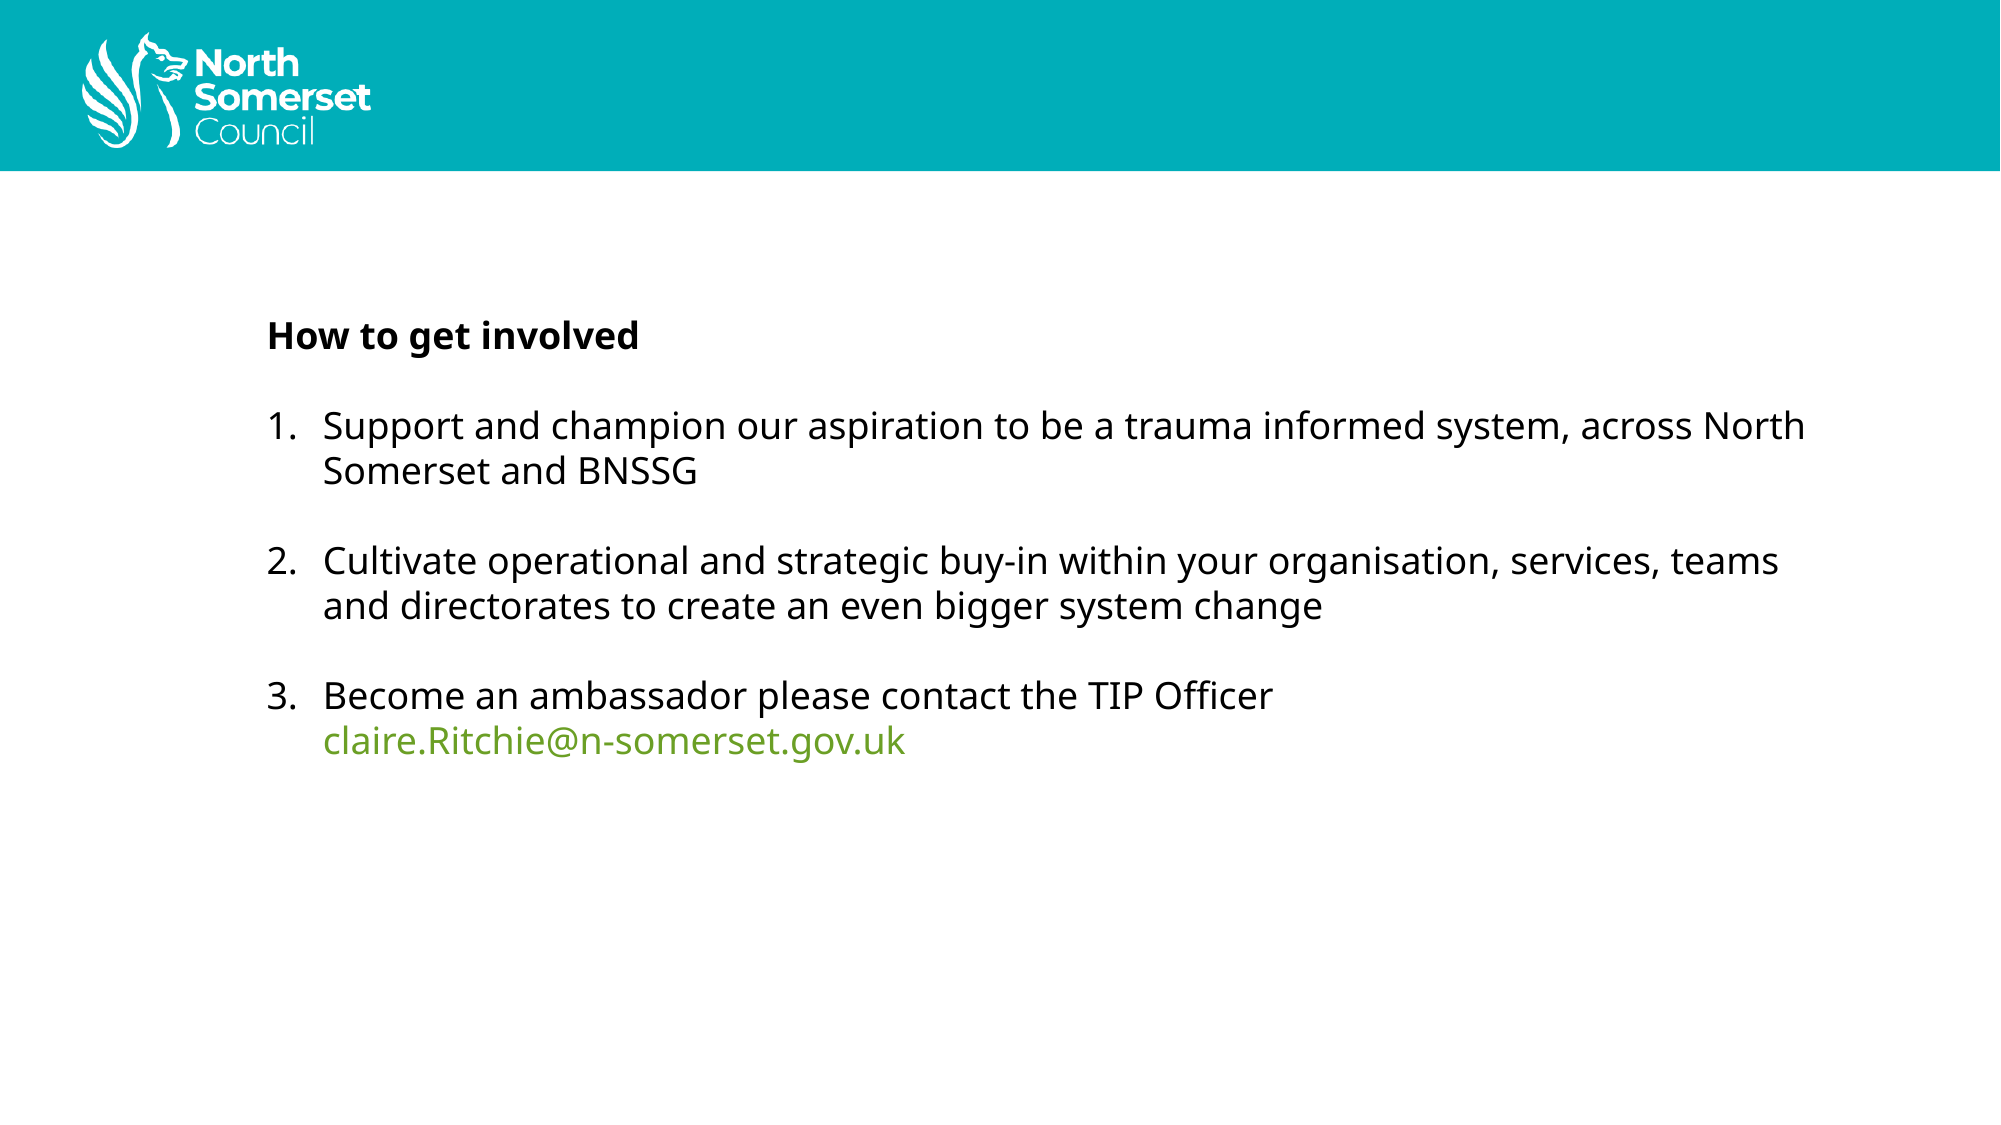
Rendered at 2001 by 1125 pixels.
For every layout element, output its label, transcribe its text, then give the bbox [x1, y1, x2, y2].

text_box [0, 0, 2000, 172]
text_box How to get involved Support and champion our aspiration to be a trauma informed system, across North Somerset and BNSSG Cultivate operational and strategic buy-in within your organisation, services, teams and directorates to create an even bigger system change Become an ambassador please contact the TIP Officer claire.Ritchie@n-somerset.gov.uk [251, 304, 1835, 955]
picture [82, 32, 371, 148]
